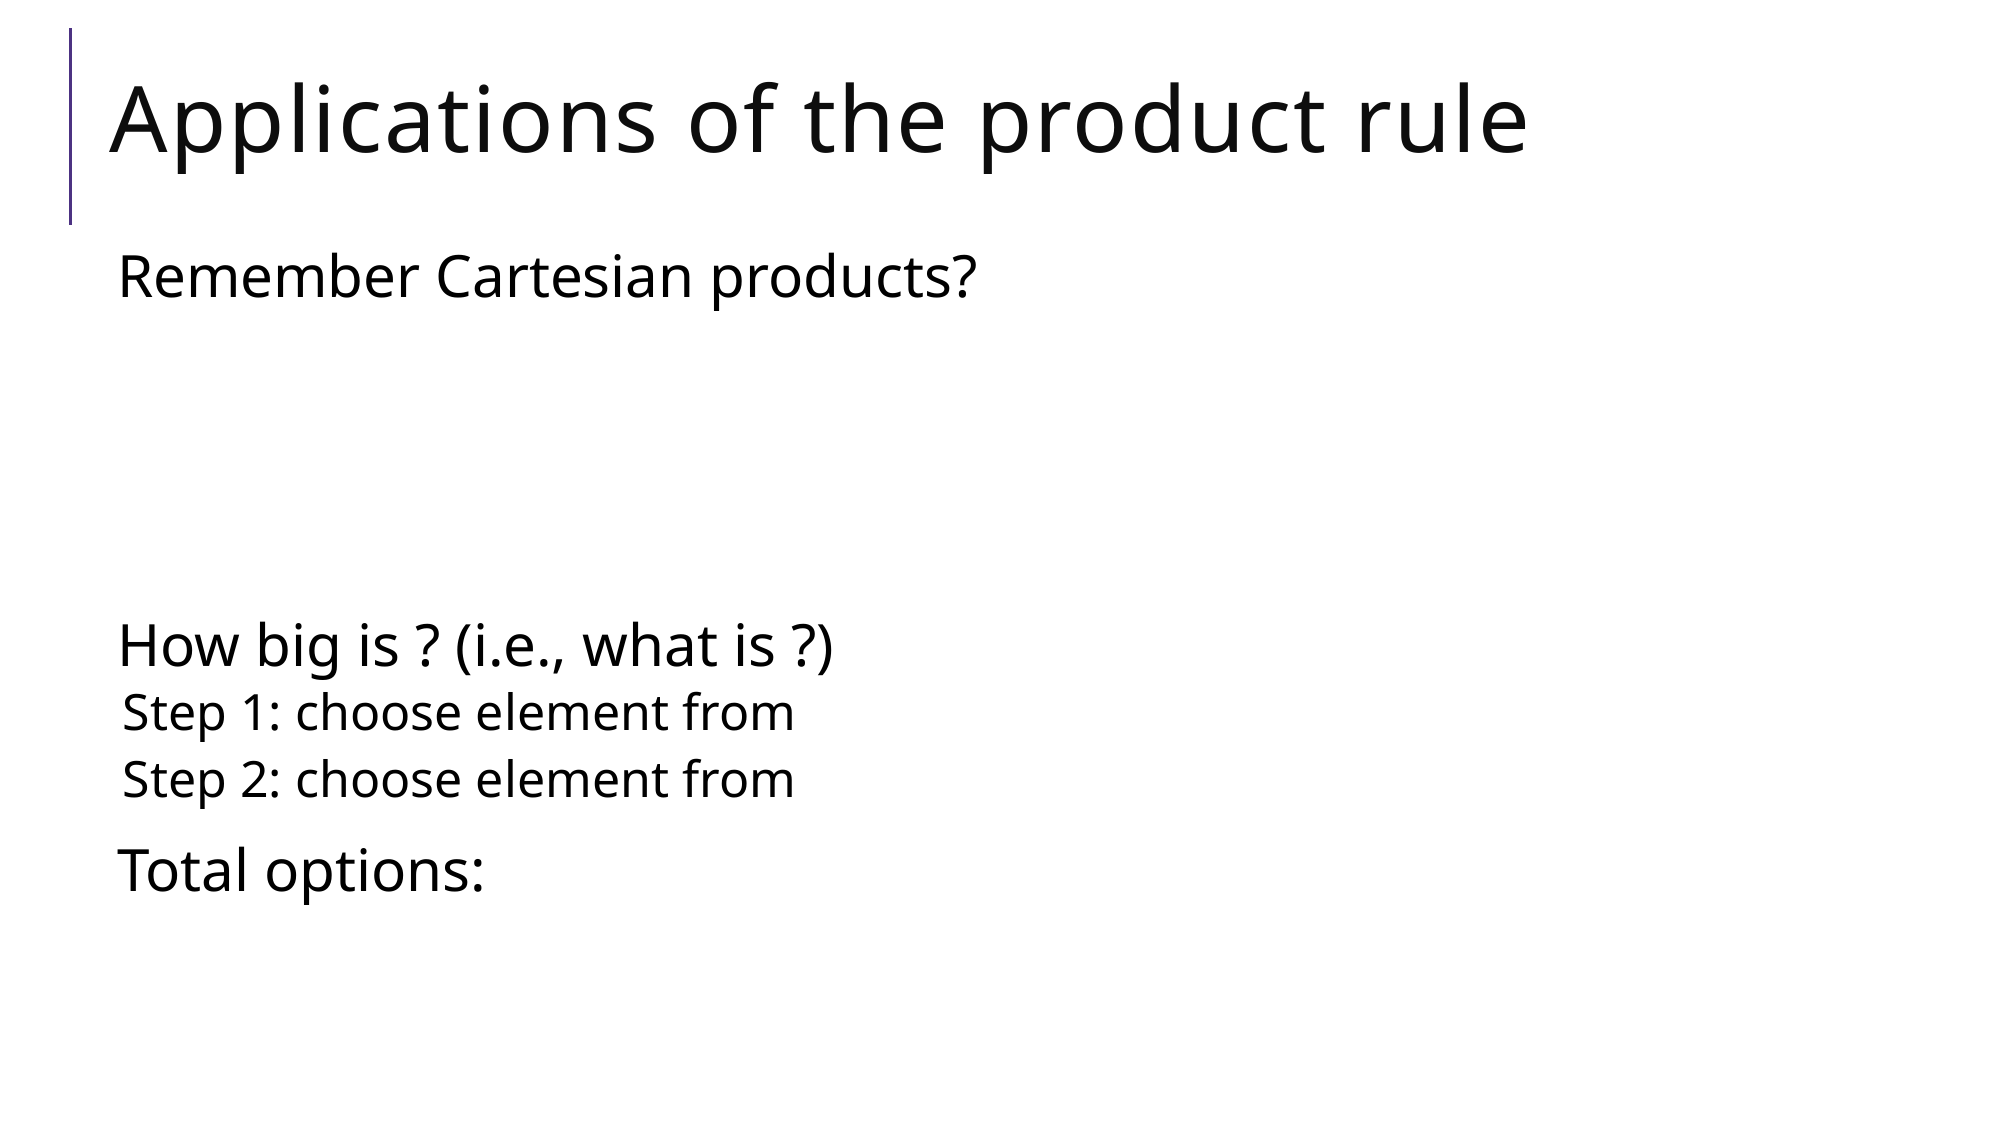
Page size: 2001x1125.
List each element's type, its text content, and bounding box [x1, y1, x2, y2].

title Applications of the product rule [94, 43, 1930, 210]
